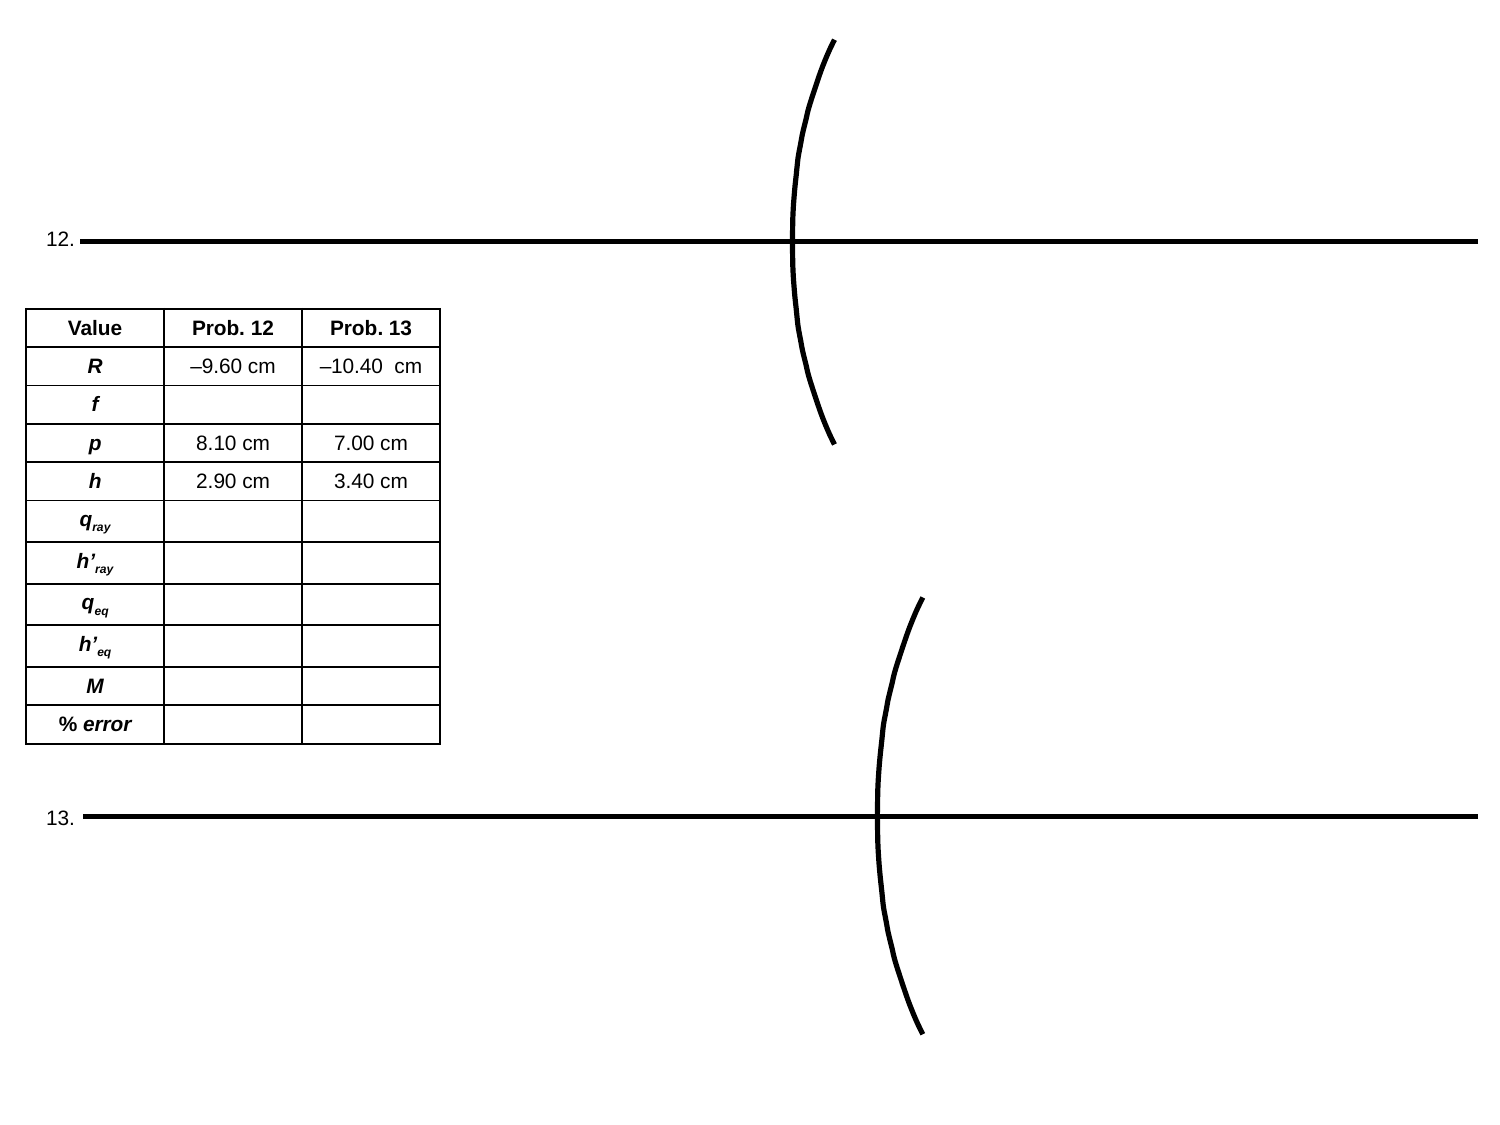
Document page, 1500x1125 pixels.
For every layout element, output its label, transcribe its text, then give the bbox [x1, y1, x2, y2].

table_cell [303, 706, 439, 743]
table_cell M [27, 668, 163, 704]
table_header Prob. 13 [303, 310, 439, 346]
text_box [876, 597, 924, 1035]
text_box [791, 39, 835, 445]
table_cell 3.40 cm [303, 463, 439, 500]
text_box 13. [31, 796, 90, 837]
table_cell qeq [27, 585, 163, 624]
table_cell –9.60 cm [165, 348, 301, 385]
table_cell [303, 626, 439, 666]
table_cell h’eq [27, 626, 163, 666]
table_cell qray [27, 501, 163, 541]
table_cell R [27, 348, 163, 385]
table_cell [165, 543, 301, 583]
table_cell [165, 585, 301, 624]
table_cell 7.00 cm [303, 425, 439, 461]
table_cell % error [27, 706, 163, 743]
table_cell [303, 543, 439, 583]
table_cell [303, 386, 439, 423]
table_cell 2.90 cm [165, 463, 301, 500]
table_cell [165, 706, 301, 743]
table_cell –10.40 cm [303, 348, 439, 385]
table_cell [303, 585, 439, 624]
table_header Value [27, 310, 163, 346]
text_box 12. [31, 218, 90, 258]
table_cell p [27, 425, 163, 461]
table_cell [303, 501, 439, 541]
table_cell h’ray [27, 543, 163, 583]
table_header Prob. 12 [165, 310, 301, 346]
table_cell [165, 501, 301, 541]
table_cell [303, 668, 439, 704]
table_cell [165, 386, 301, 423]
table_cell 8.10 cm [165, 425, 301, 461]
table_cell [165, 626, 301, 666]
table_cell h [27, 463, 163, 500]
table_cell f [27, 386, 163, 423]
table_cell [165, 668, 301, 704]
